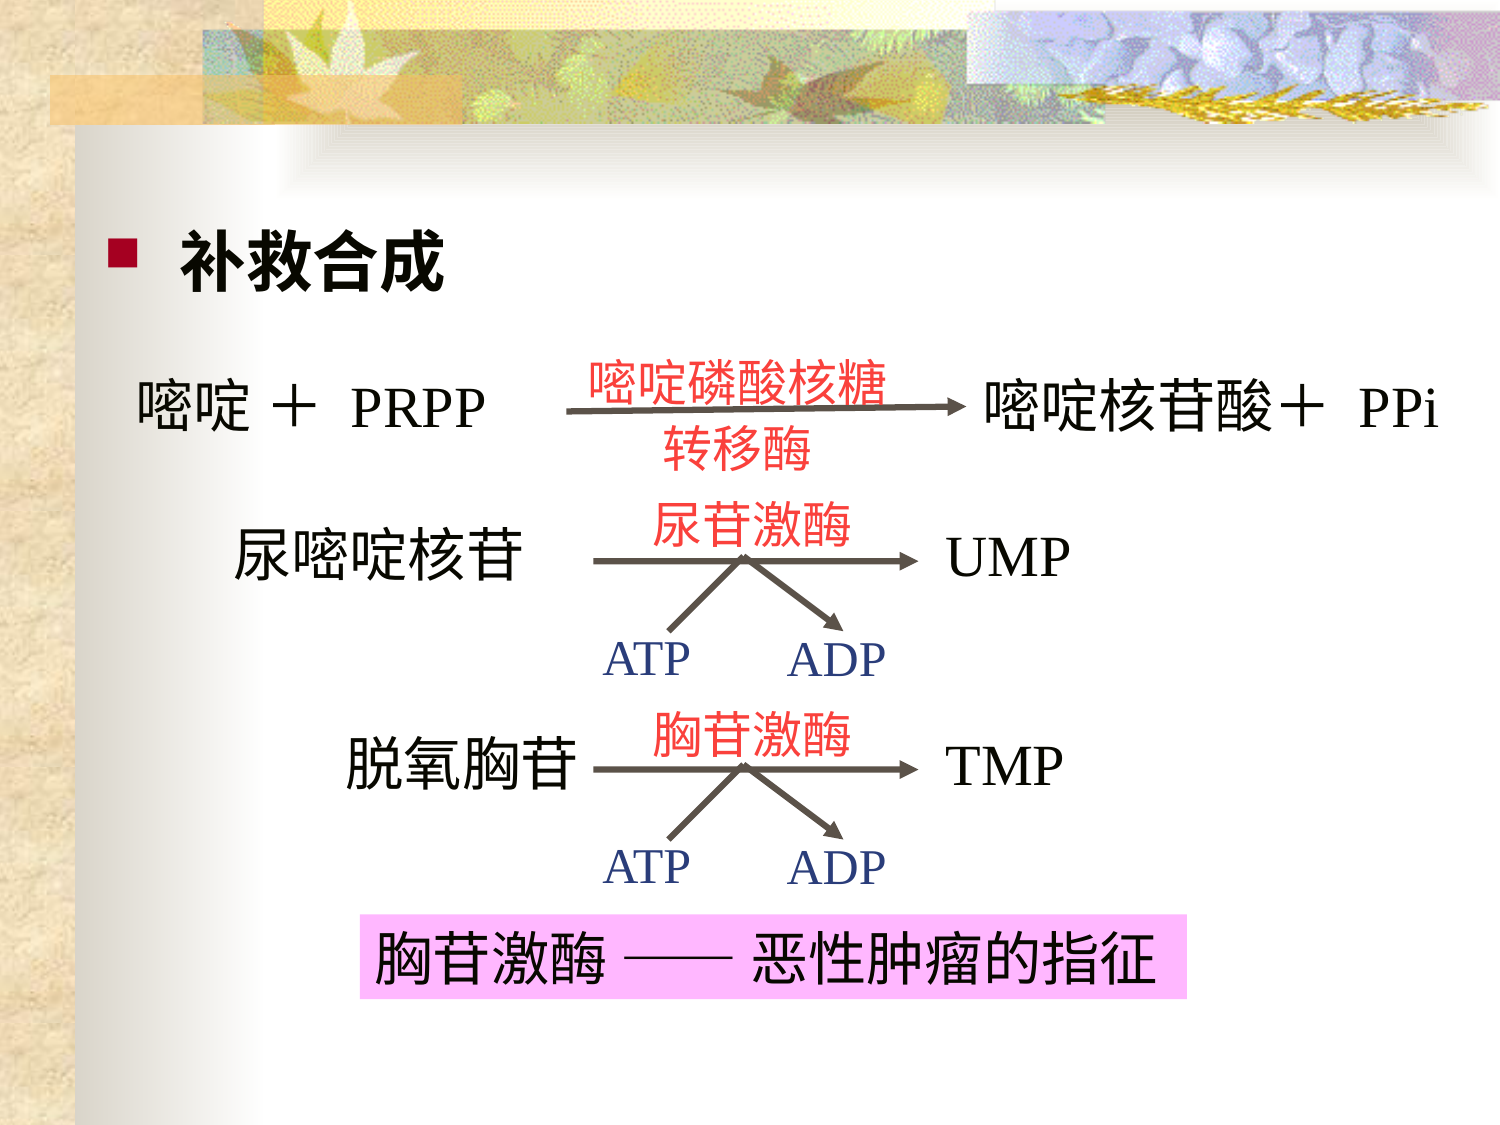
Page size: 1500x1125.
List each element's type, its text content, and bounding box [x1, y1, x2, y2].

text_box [120, 337, 1500, 487]
list 补救合成 [89, 212, 1365, 351]
picture [0, 0, 1500, 1125]
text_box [218, 689, 1144, 903]
text_box 胸苷激酶 —— 恶性肿瘤的指征 [359, 914, 1187, 1000]
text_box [218, 479, 1144, 689]
